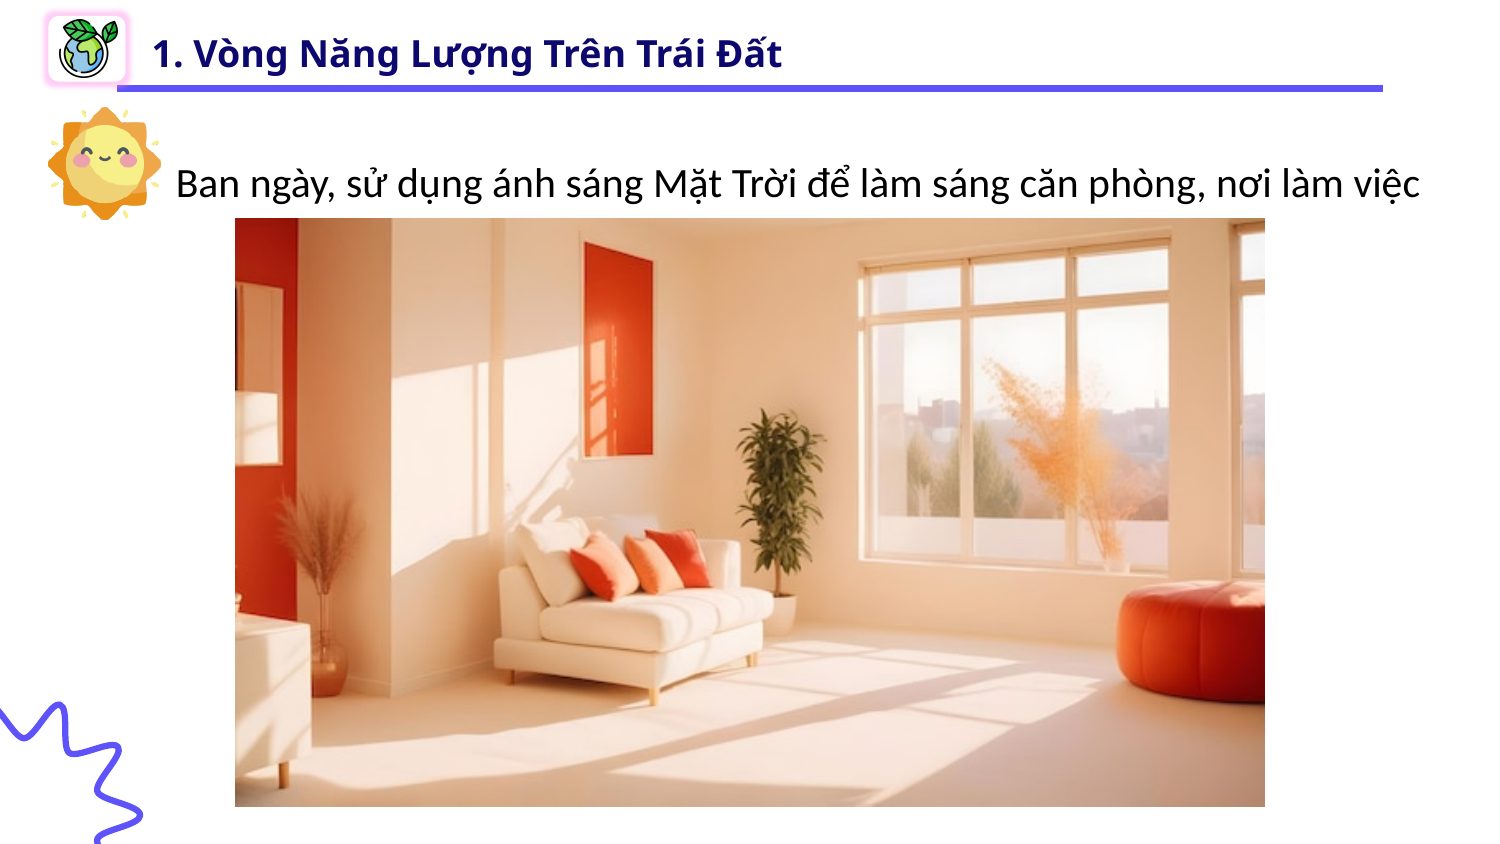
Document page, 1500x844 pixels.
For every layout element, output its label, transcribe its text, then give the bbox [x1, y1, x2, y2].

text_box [48, 15, 126, 82]
picture [235, 218, 1265, 808]
text_box [0, 704, 141, 844]
text_box Ban ngày, sử dụng ánh sáng Mặt Trời để làm sáng căn phòng, nơi làm việc [165, 134, 1460, 219]
picture [48, 107, 162, 221]
text_box 1. Vòng Năng Lượng Trên Trái Đất [136, 16, 973, 82]
